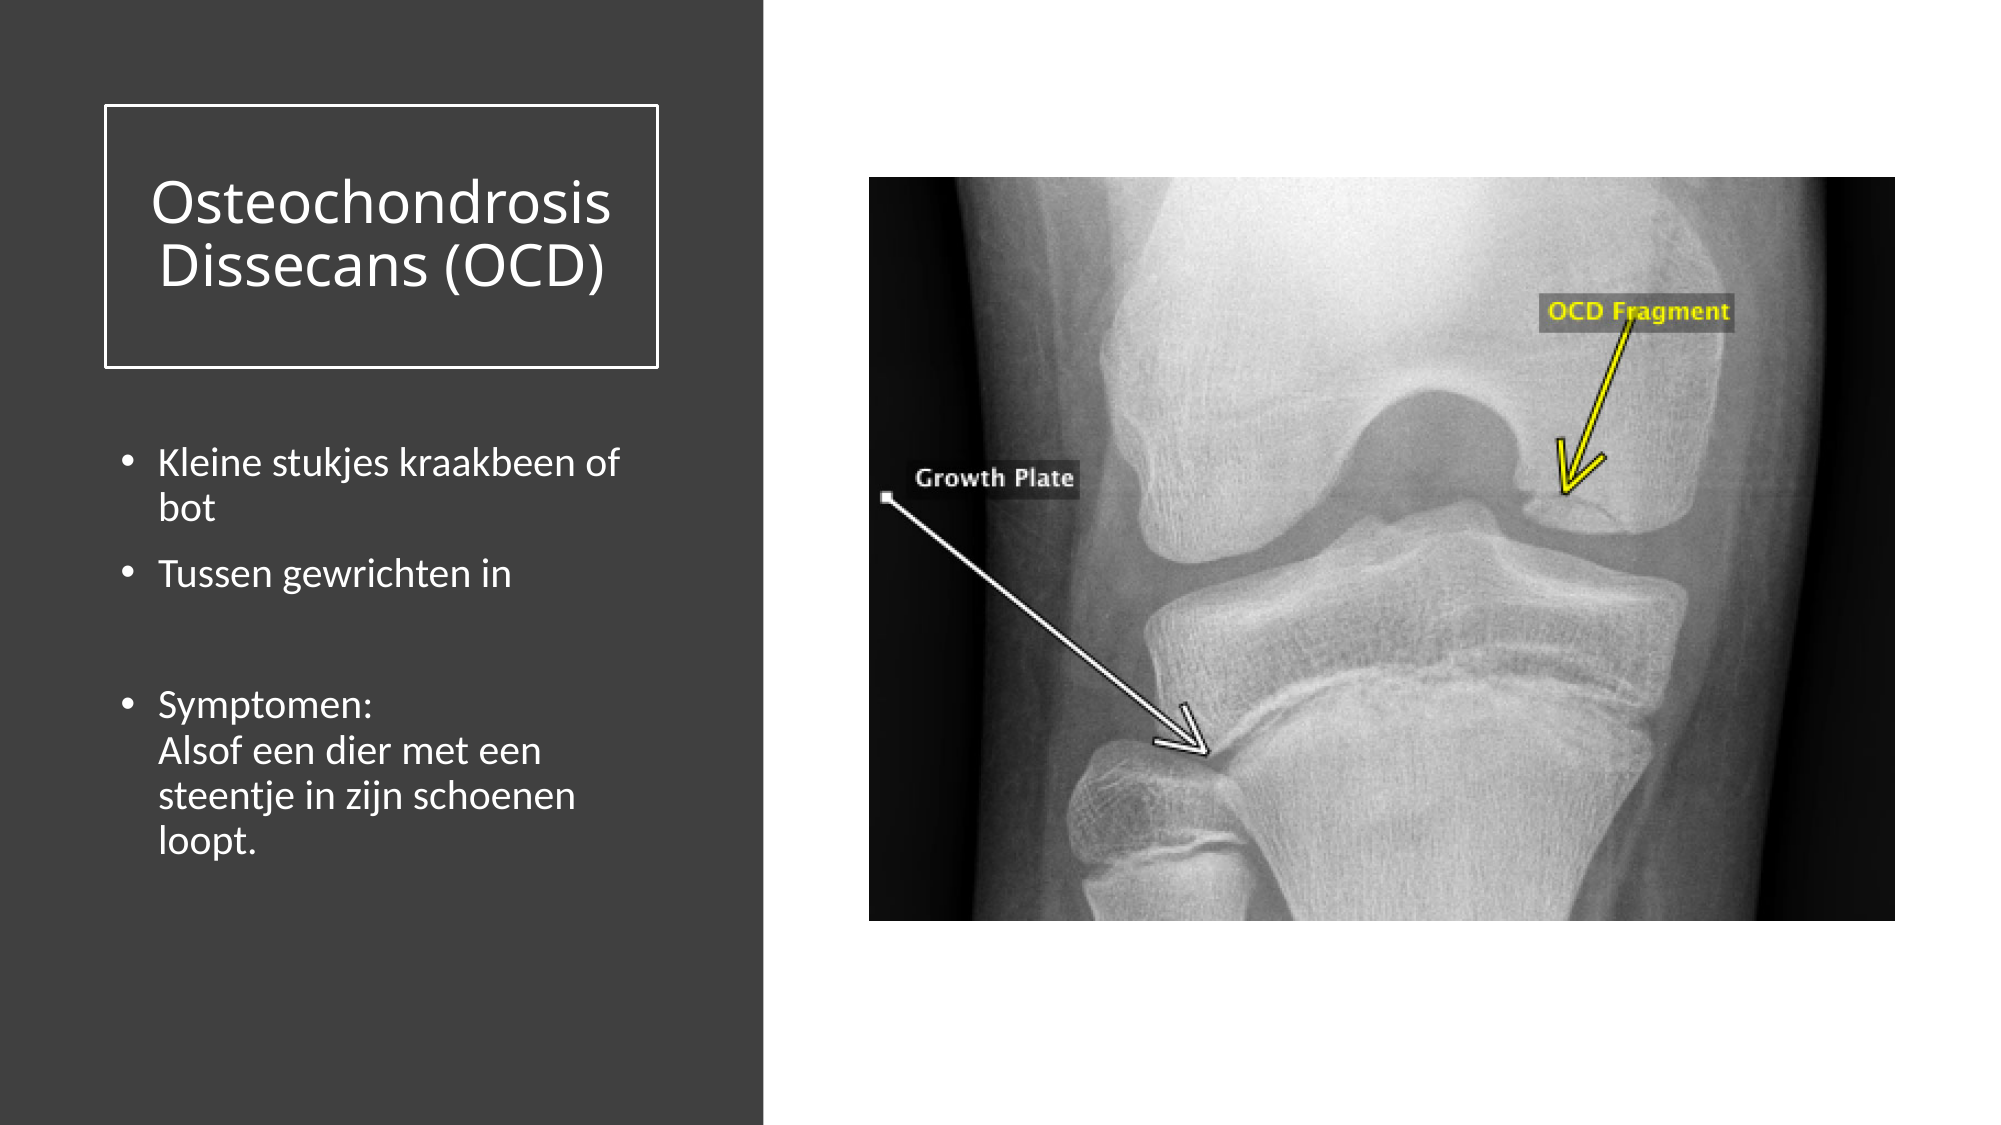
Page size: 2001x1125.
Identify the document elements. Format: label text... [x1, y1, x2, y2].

picture [869, 177, 1895, 921]
list Kleine stukjes kraakbeen of bot Tussen gewrichten in Symptomen: Alsof een dier met een steentje in zijn schoenen loopt. [105, 432, 658, 994]
title Osteochondrosis Dissecans (OCD) [105, 105, 658, 368]
text_box [0, 0, 764, 1125]
